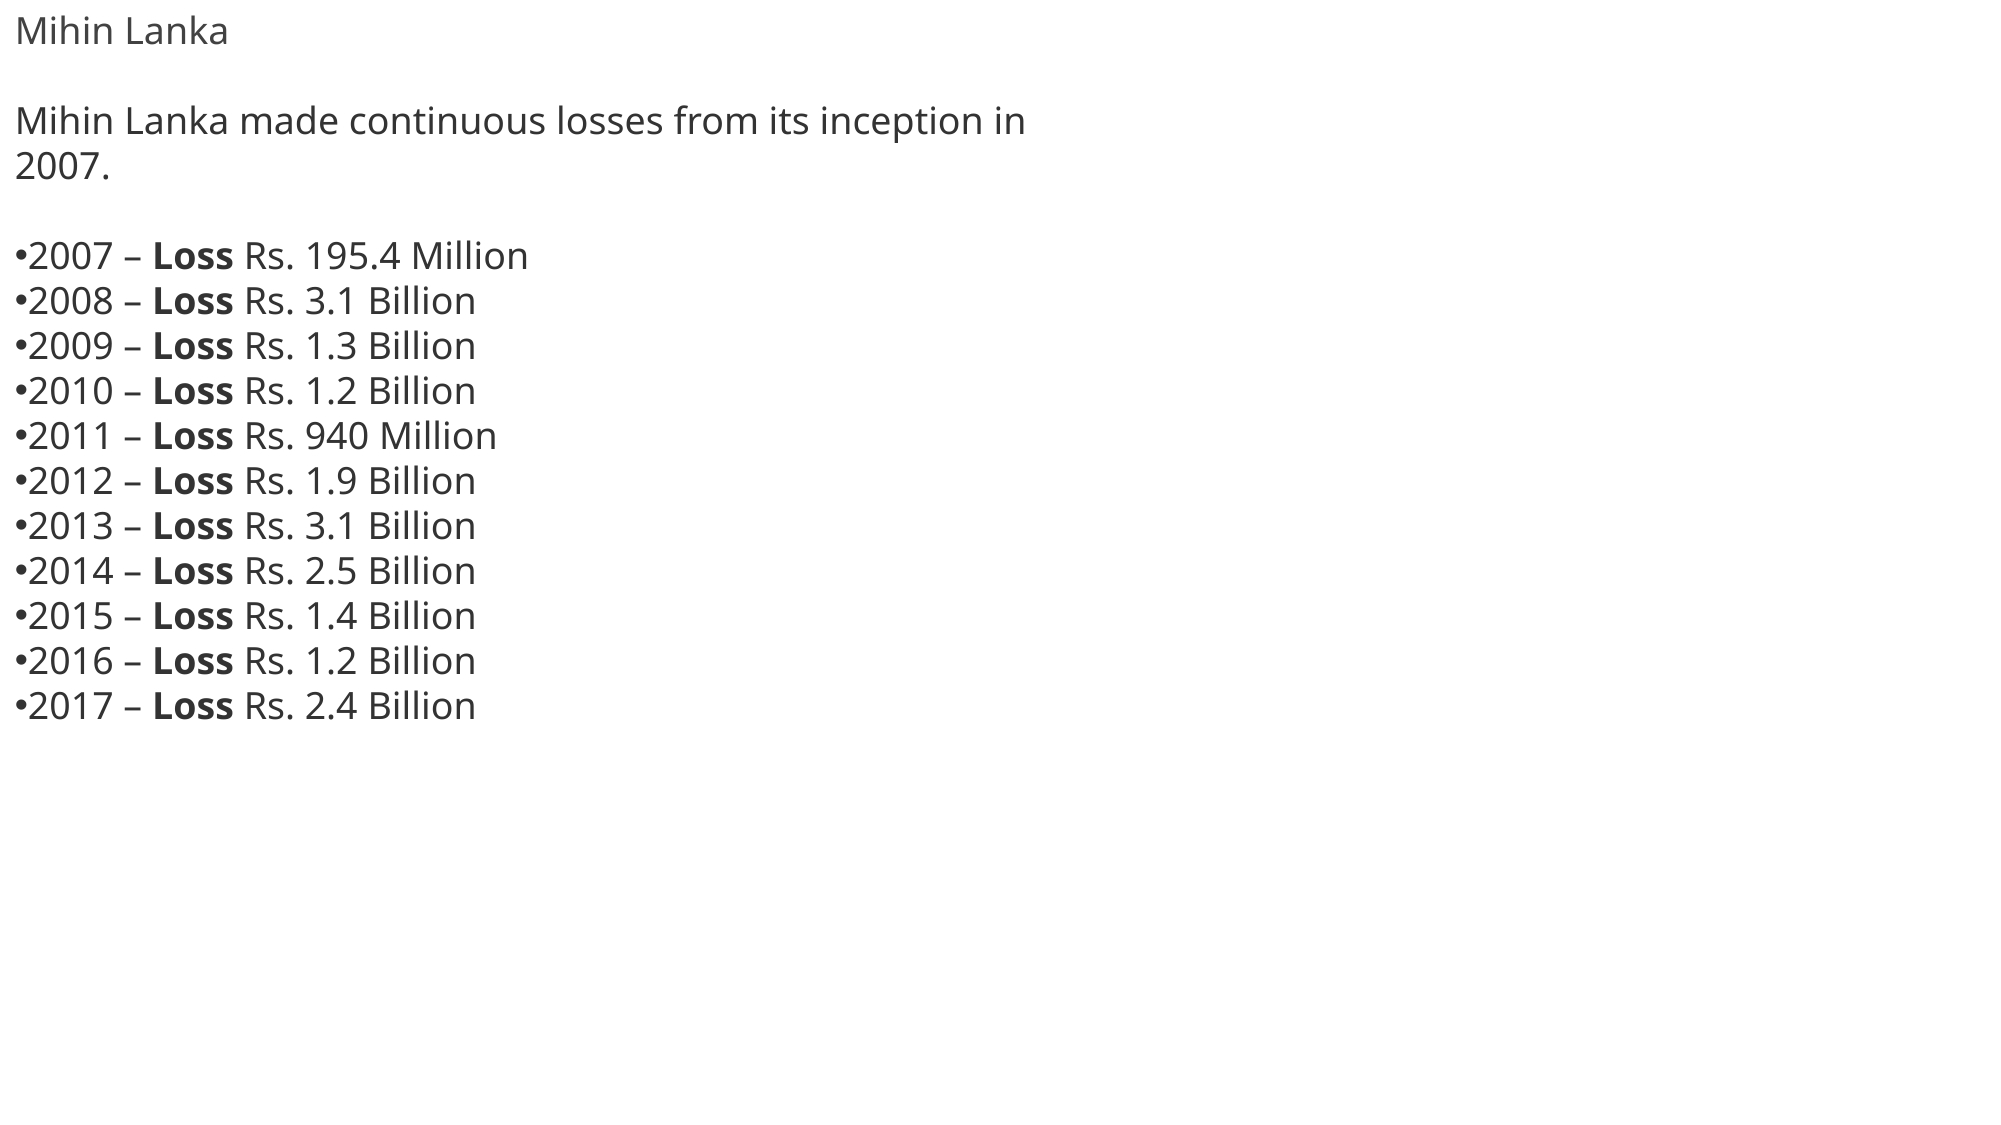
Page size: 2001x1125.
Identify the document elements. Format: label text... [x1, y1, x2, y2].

text_box Mihin Lanka Mihin Lanka made continuous losses from its inception in 2007. 2007 – Loss Rs. 195.4 Million 2008 – Loss Rs. 3.1 Billion 2009 – Loss Rs. 1.3 Billion 2010 – Loss Rs. 1.2 Billion 2011 – Loss Rs. 940 Million 2012 – Loss Rs. 1.9 Billion 2013 – Loss Rs. 3.1 Billion 2014 – Loss Rs. 2.5 Billion 2015 – Loss Rs. 1.4 Billion 2016 – Loss Rs. 1.2 Billion 2017 – Loss Rs. 2.4 Billion [0, 0, 1100, 735]
